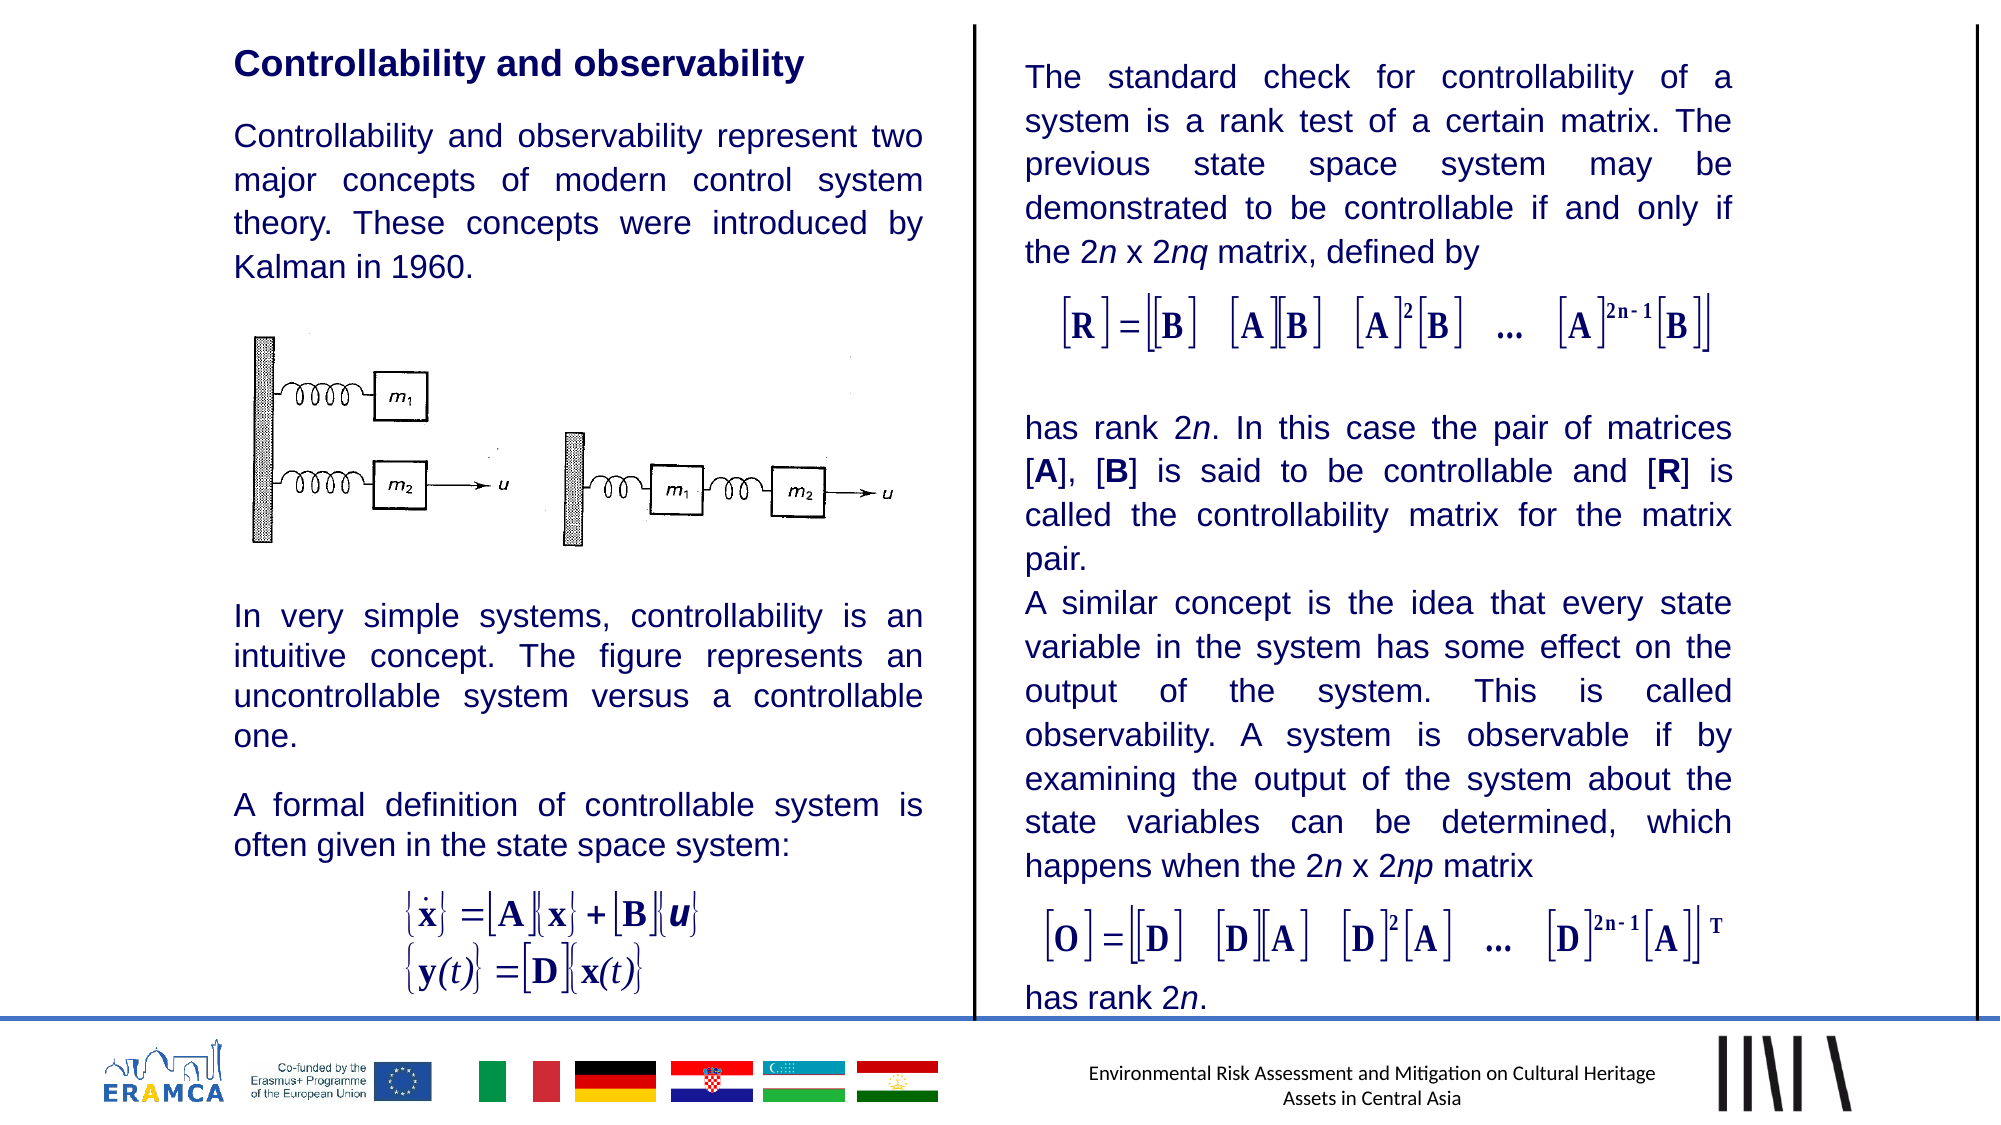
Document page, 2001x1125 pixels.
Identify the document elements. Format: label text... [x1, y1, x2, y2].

picture [575, 1061, 656, 1102]
picture [479, 1061, 560, 1102]
picture [857, 1061, 938, 1102]
text_box The standard check for controllability of a system is a rank test of a certain matrix. The previous state space system may be demonstrated to be controllable if and only if the 2n x 2nq matrix, defined by has rank 2n. In this case the pair of matrices [A], [B] is said to be controllable and [R] is called the controllability matrix for the matrix pair. A similar concept is the idea that every state variable in the system has some effect on the output of the system. This is called observability. A system is observable if by examining the output of the system about the state variables can be determined, which happens when the 2n x 2np matrix has rank 2n. [1010, 43, 1749, 1068]
picture [230, 315, 910, 561]
picture [104, 1039, 224, 1102]
text_box Controllability and observability represent two major concepts of modern control system theory. These concepts were introduced by Kalman in 1960. [219, 102, 940, 293]
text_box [400, 891, 706, 997]
picture [763, 1061, 845, 1102]
picture [671, 1061, 753, 1102]
picture [1713, 1021, 1863, 1125]
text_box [1040, 905, 1729, 965]
text_box Controllability and observability [218, 31, 820, 92]
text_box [1056, 293, 1714, 353]
text_box In very simple systems, controllability is an intuitive concept. The figure represents an uncontrollable system versus a controllable one. [218, 586, 940, 762]
picture [249, 1061, 432, 1102]
text_box A formal definition of controllable system is often given in the state space system: [218, 775, 940, 871]
